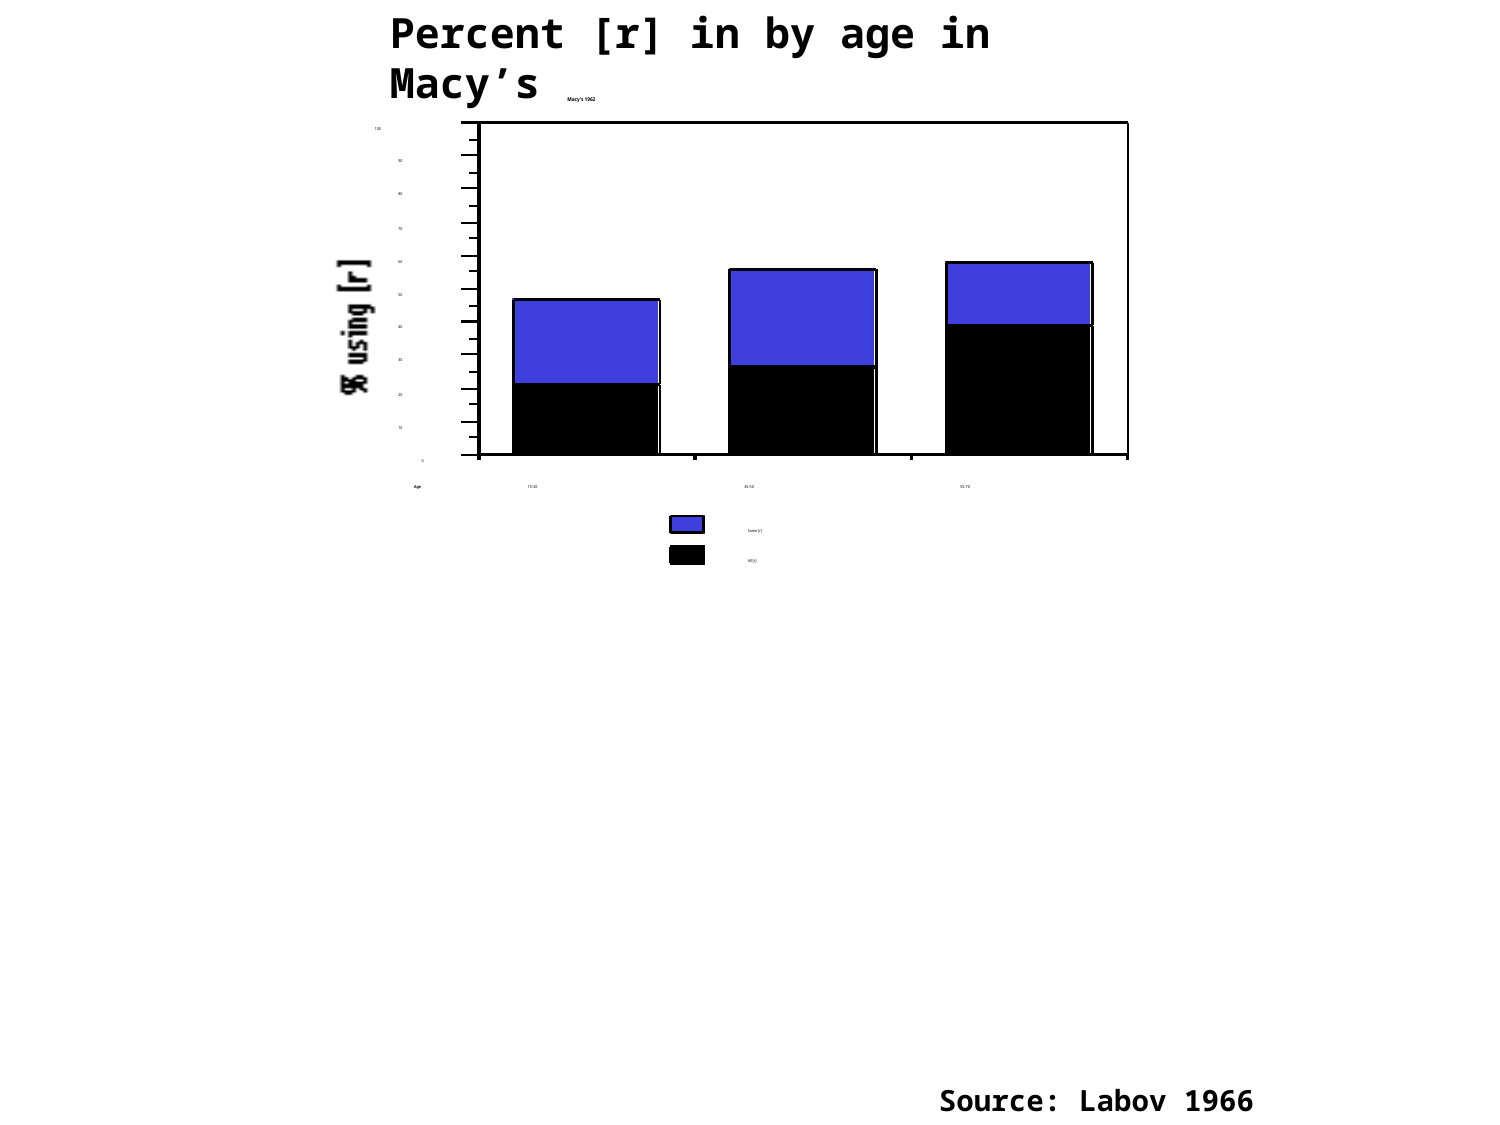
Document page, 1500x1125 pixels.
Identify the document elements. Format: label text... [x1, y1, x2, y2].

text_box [299, 62, 1138, 601]
text_box Source: Labov 1966 [924, 1074, 1500, 1125]
text_box Percent [r] in by age in Macy’s [374, 0, 1138, 62]
